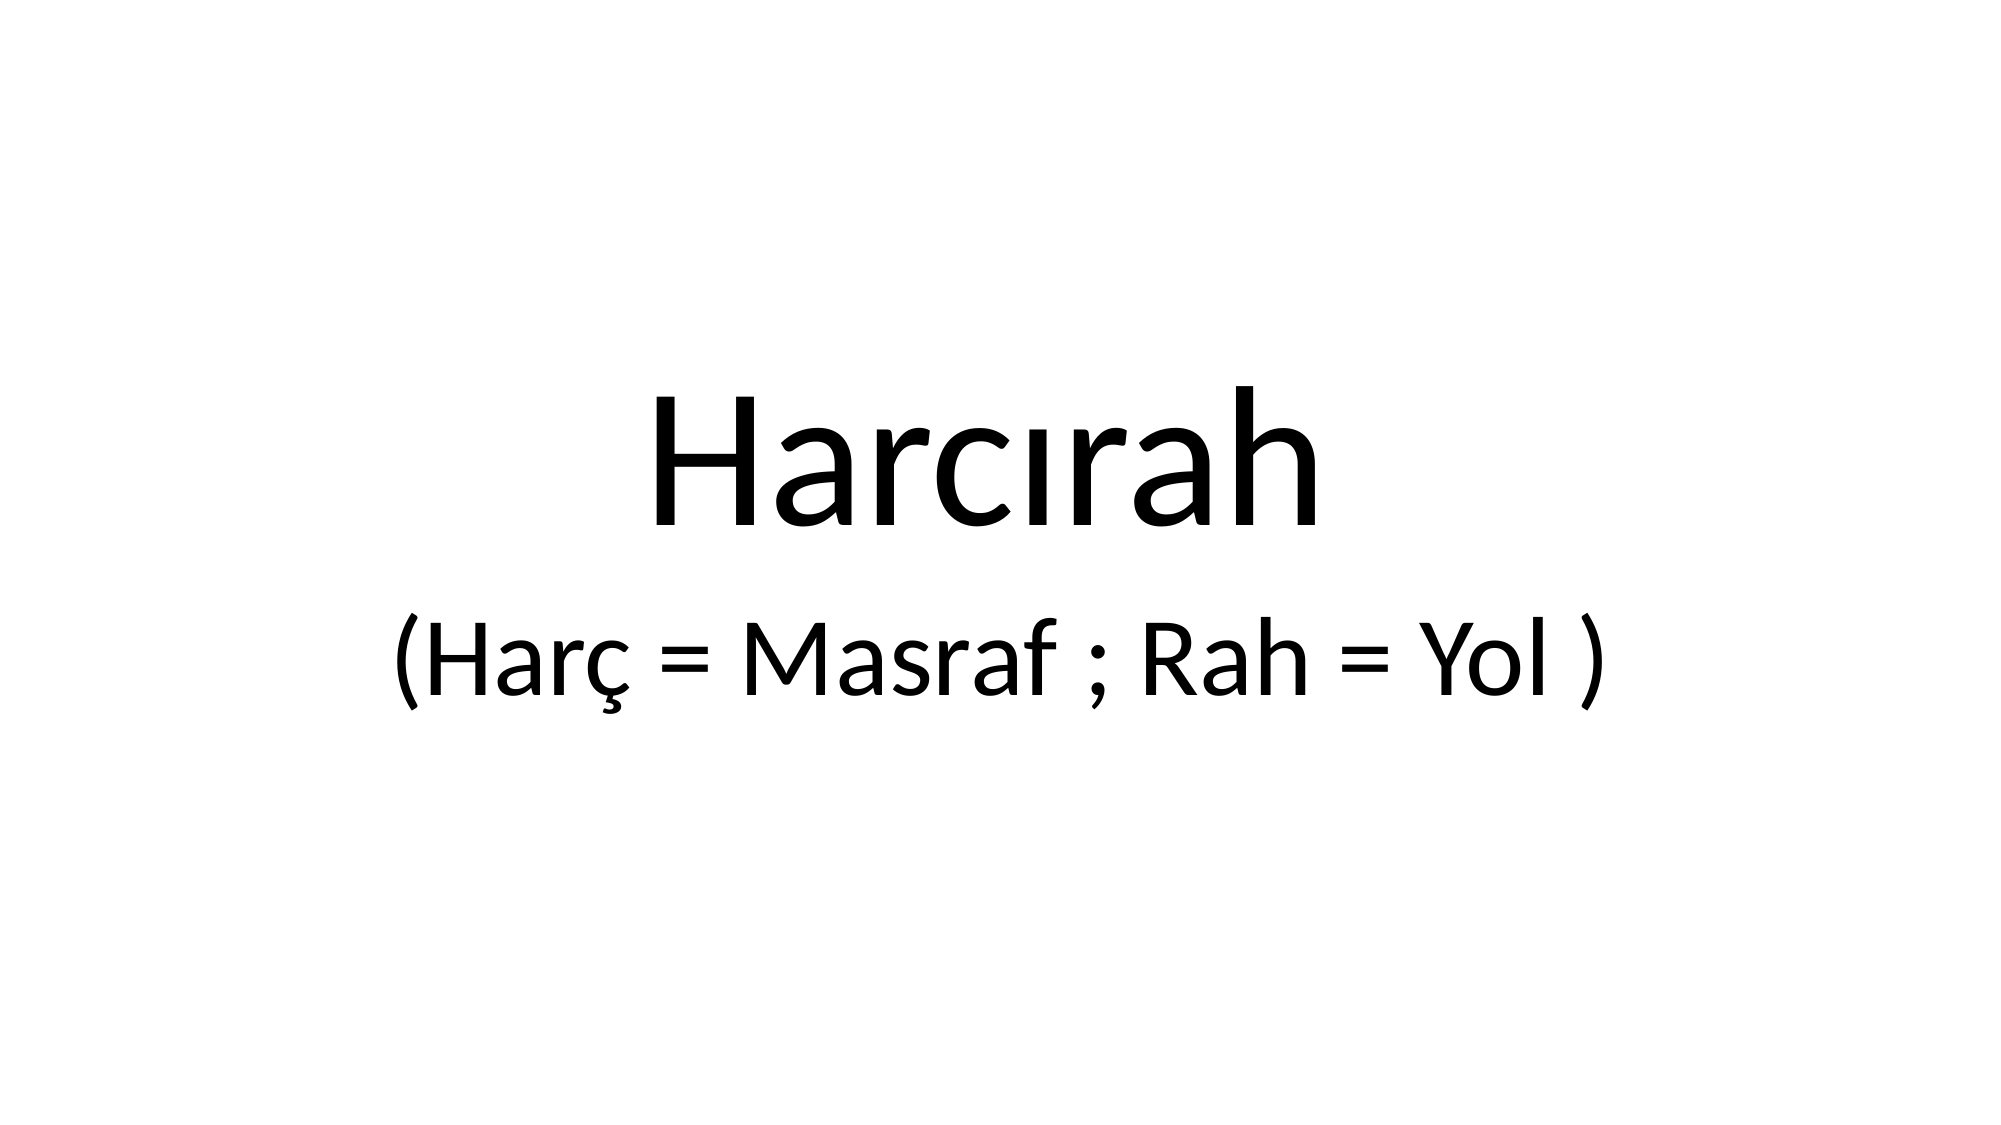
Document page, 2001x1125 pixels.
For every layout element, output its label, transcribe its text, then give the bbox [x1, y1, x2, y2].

title Harcırah [249, 184, 1750, 576]
subtitle (Harç = Masraf ; Rah = Yol ) [249, 590, 1750, 863]
